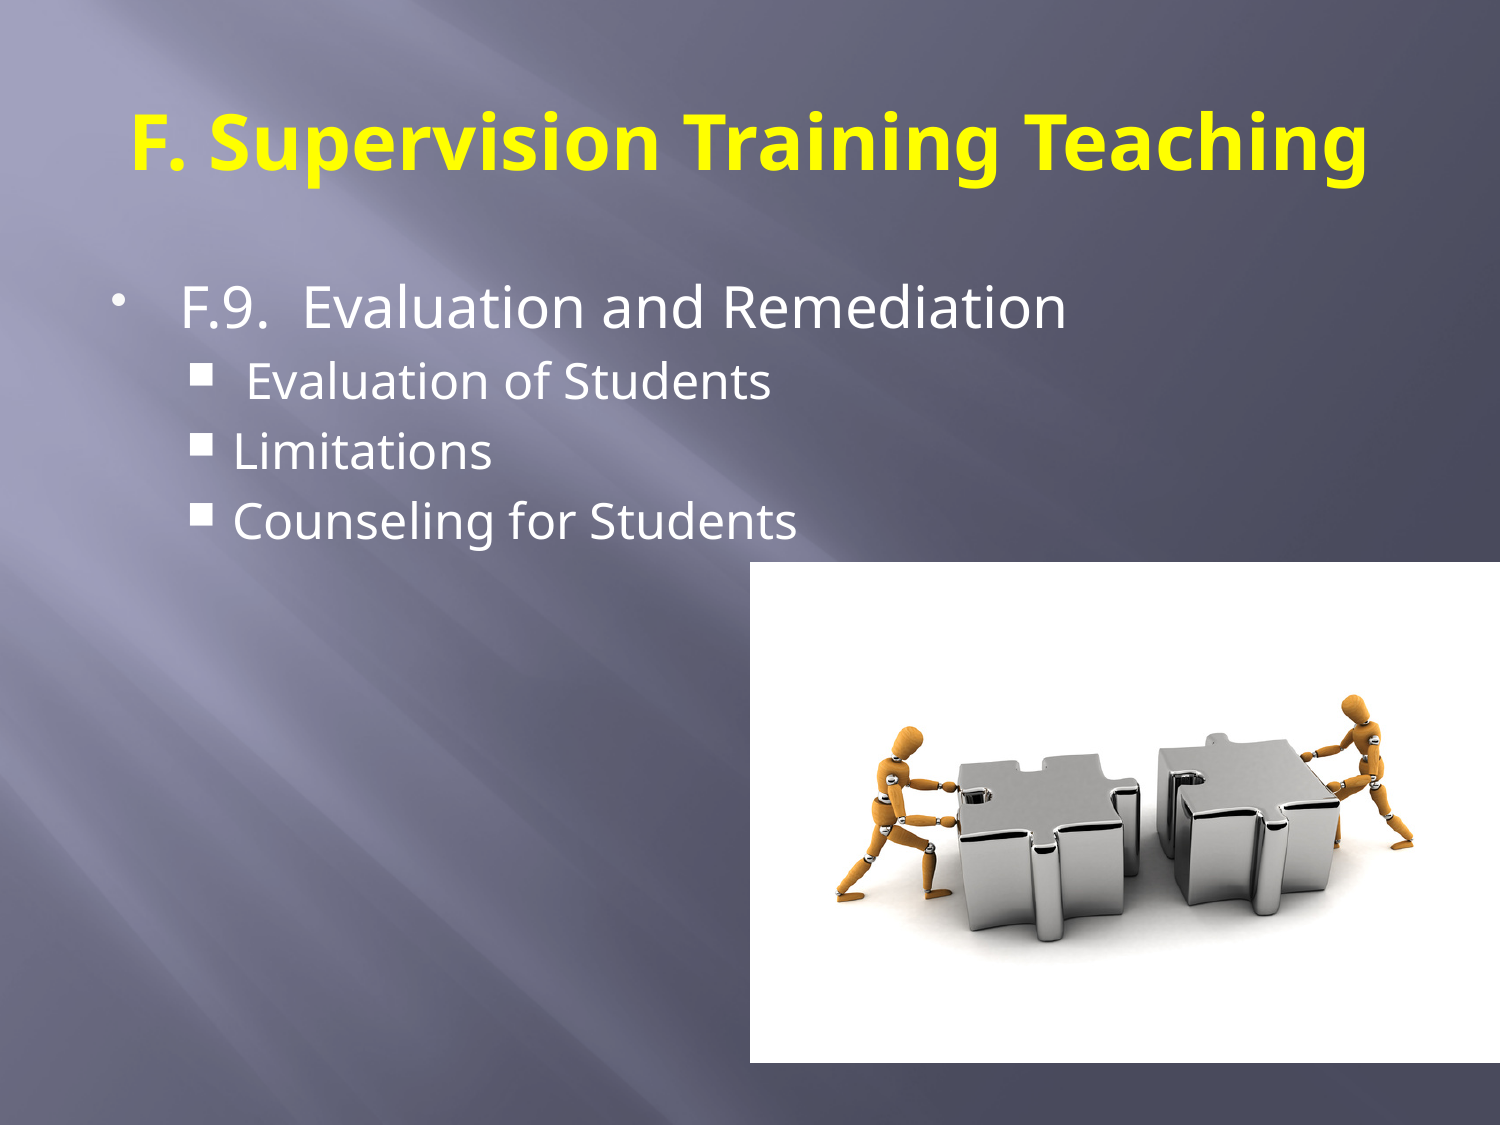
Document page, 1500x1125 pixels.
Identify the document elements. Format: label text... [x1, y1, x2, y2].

list F.9. Evaluation and Remediation Evaluation of Students Limitations Counseling for Students [75, 262, 1425, 1035]
title F. Supervision Training Teaching [75, 45, 1425, 233]
picture [749, 562, 1500, 1063]
